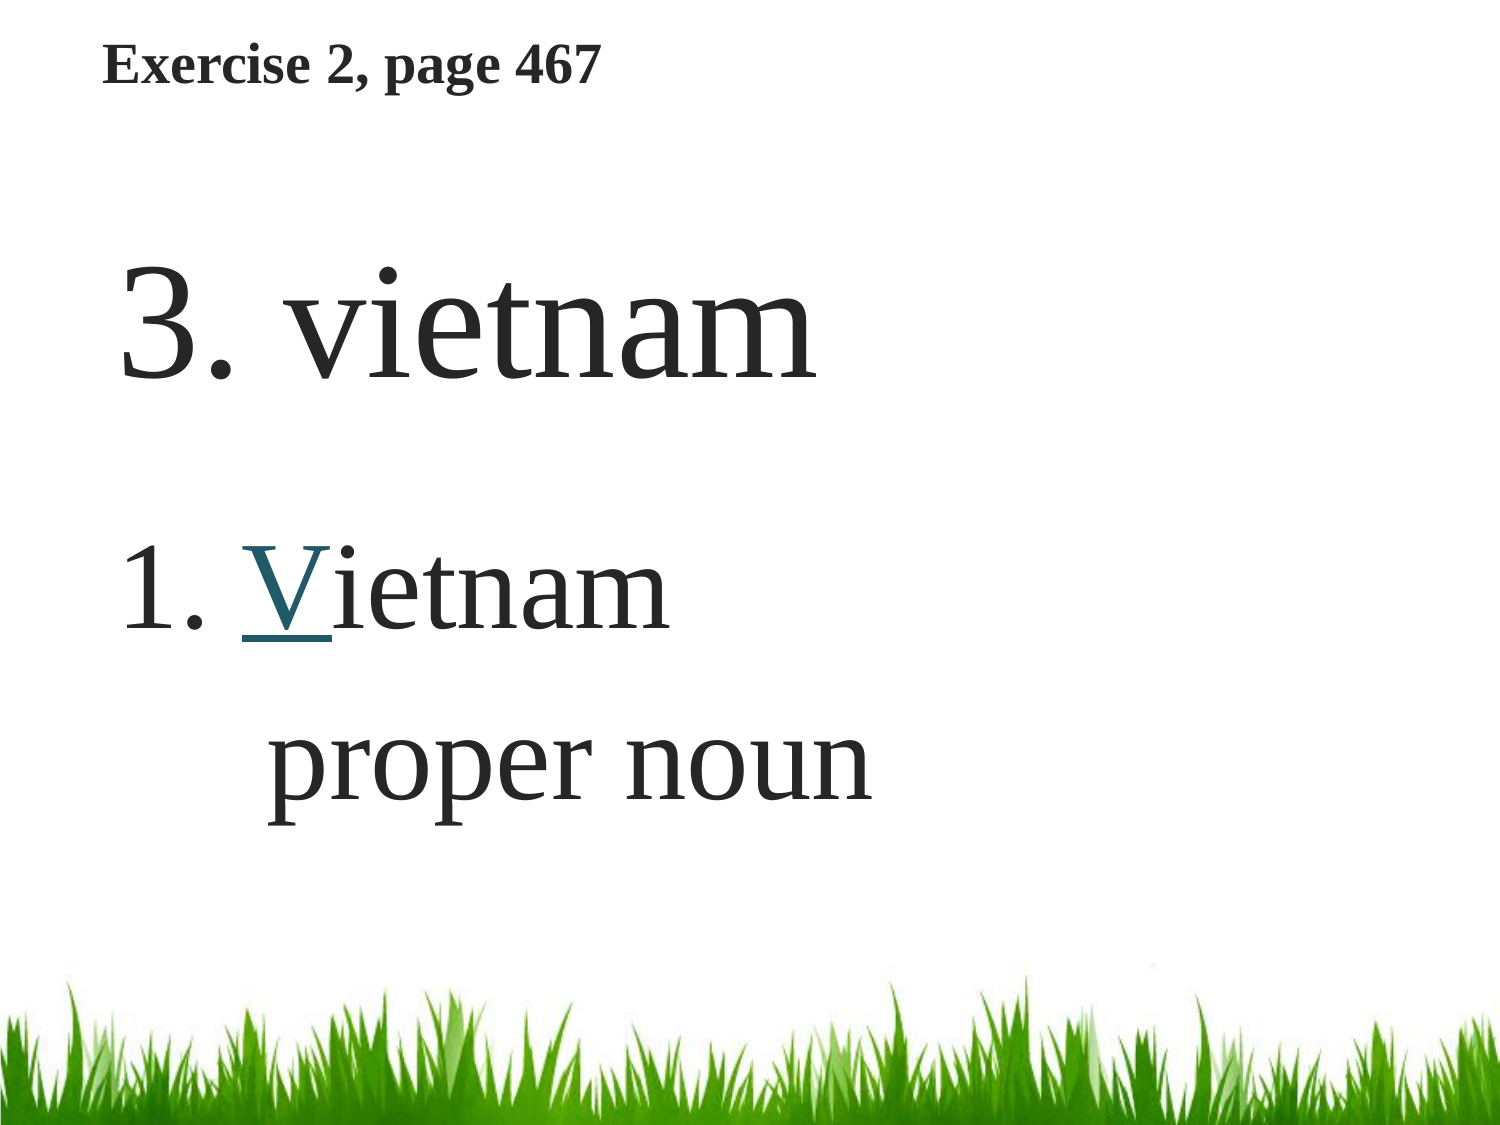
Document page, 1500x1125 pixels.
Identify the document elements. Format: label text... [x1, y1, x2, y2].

text_box 3. vietnam [101, 174, 1413, 474]
picture [0, 962, 1500, 1125]
text_box 1. Vietnam proper noun [101, 474, 1413, 881]
title Exercise 2, page 467 [87, 3, 1466, 116]
